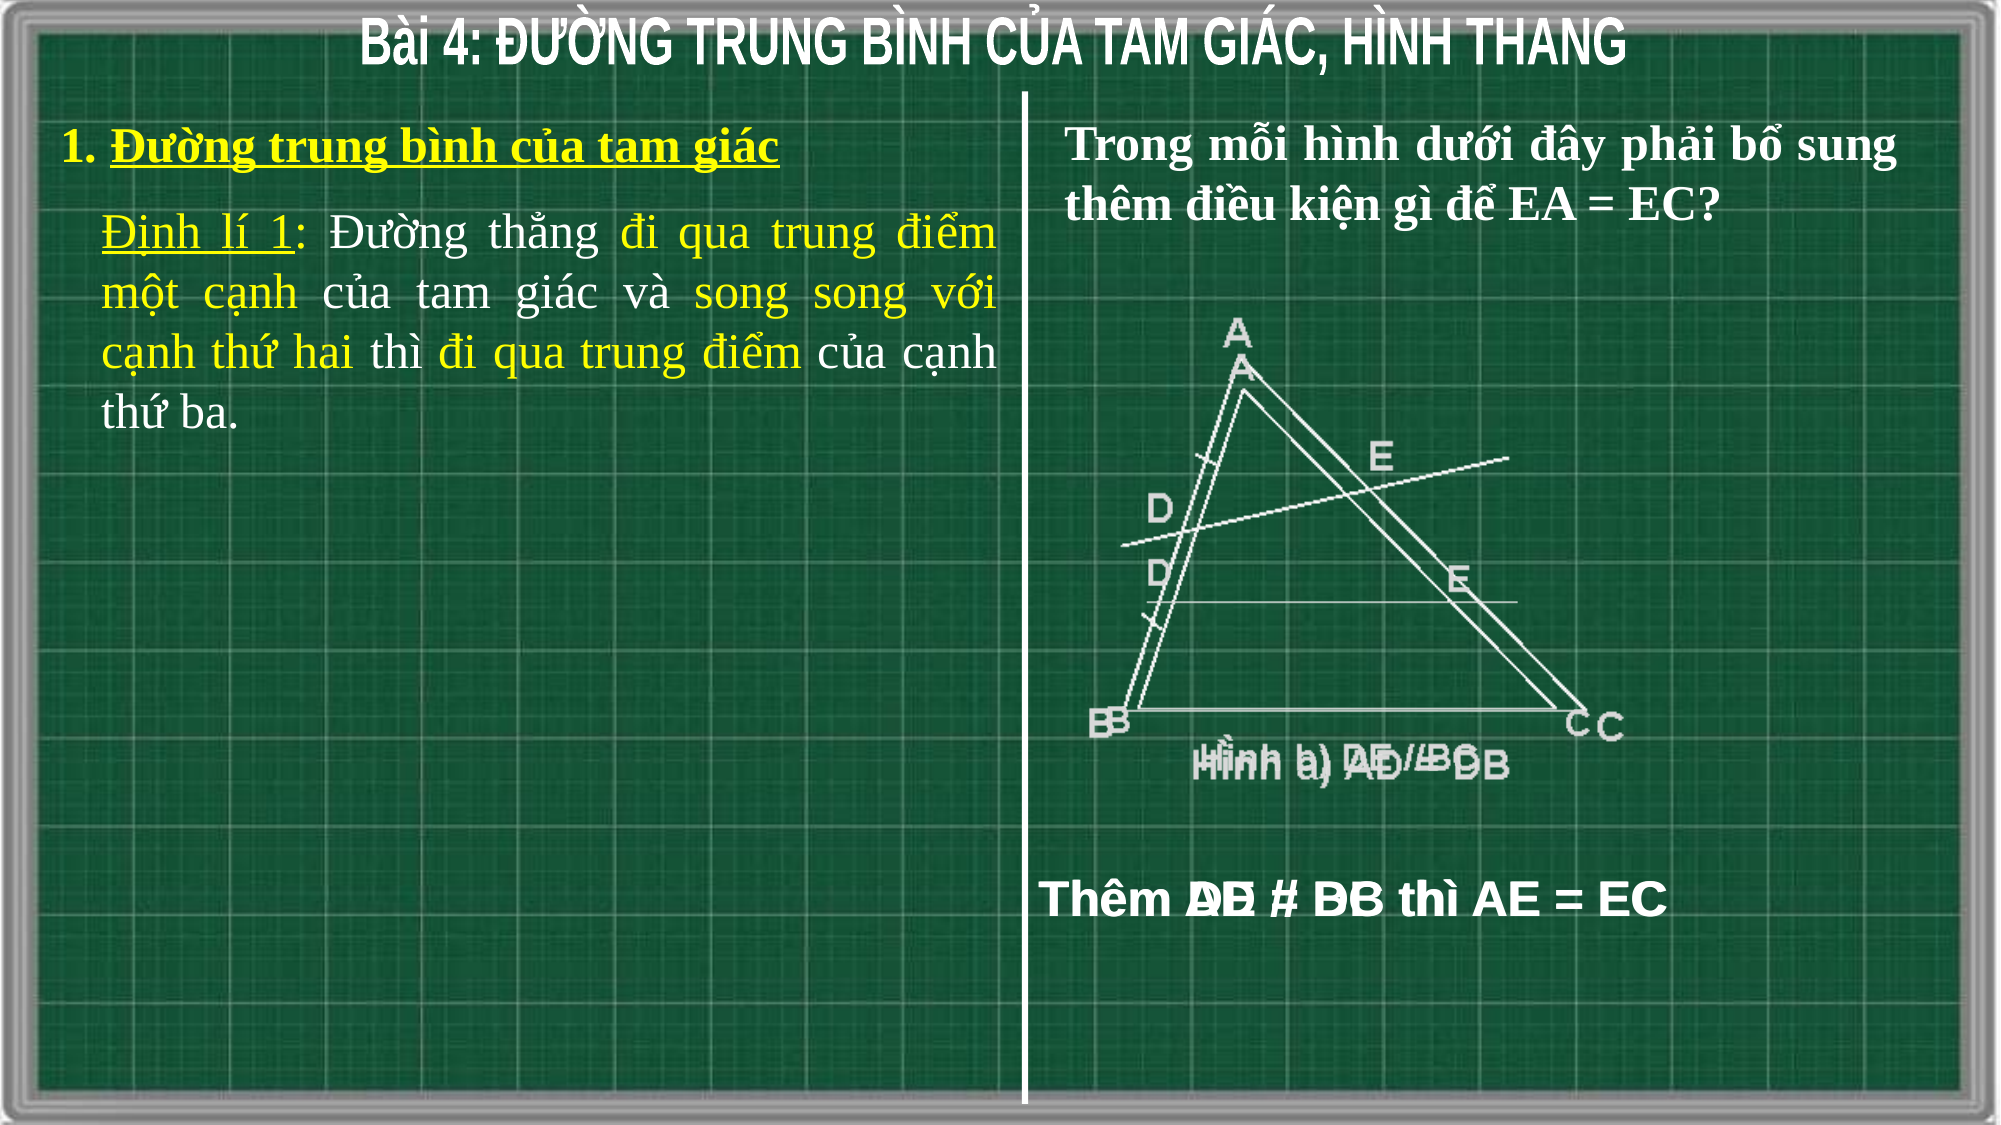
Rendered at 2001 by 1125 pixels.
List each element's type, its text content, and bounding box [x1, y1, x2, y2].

text_box Thêm AD = DB thì AE = EC [1024, 859, 1699, 934]
text_box Trong mỗi hình dưới đây phải bổ sung thêm điều kiện gì để EA = EC? [1050, 103, 1913, 239]
text_box 1. Đường trung bình của tam giác [45, 104, 821, 180]
picture [0, 0, 2001, 1125]
text_box Định lí 1: Đường thẳng đi qua trung điểm một cạnh của tam giác và song song với cạnh thứ hai thì đi qua trung điểm của cạnh thứ ba. [87, 190, 1013, 446]
